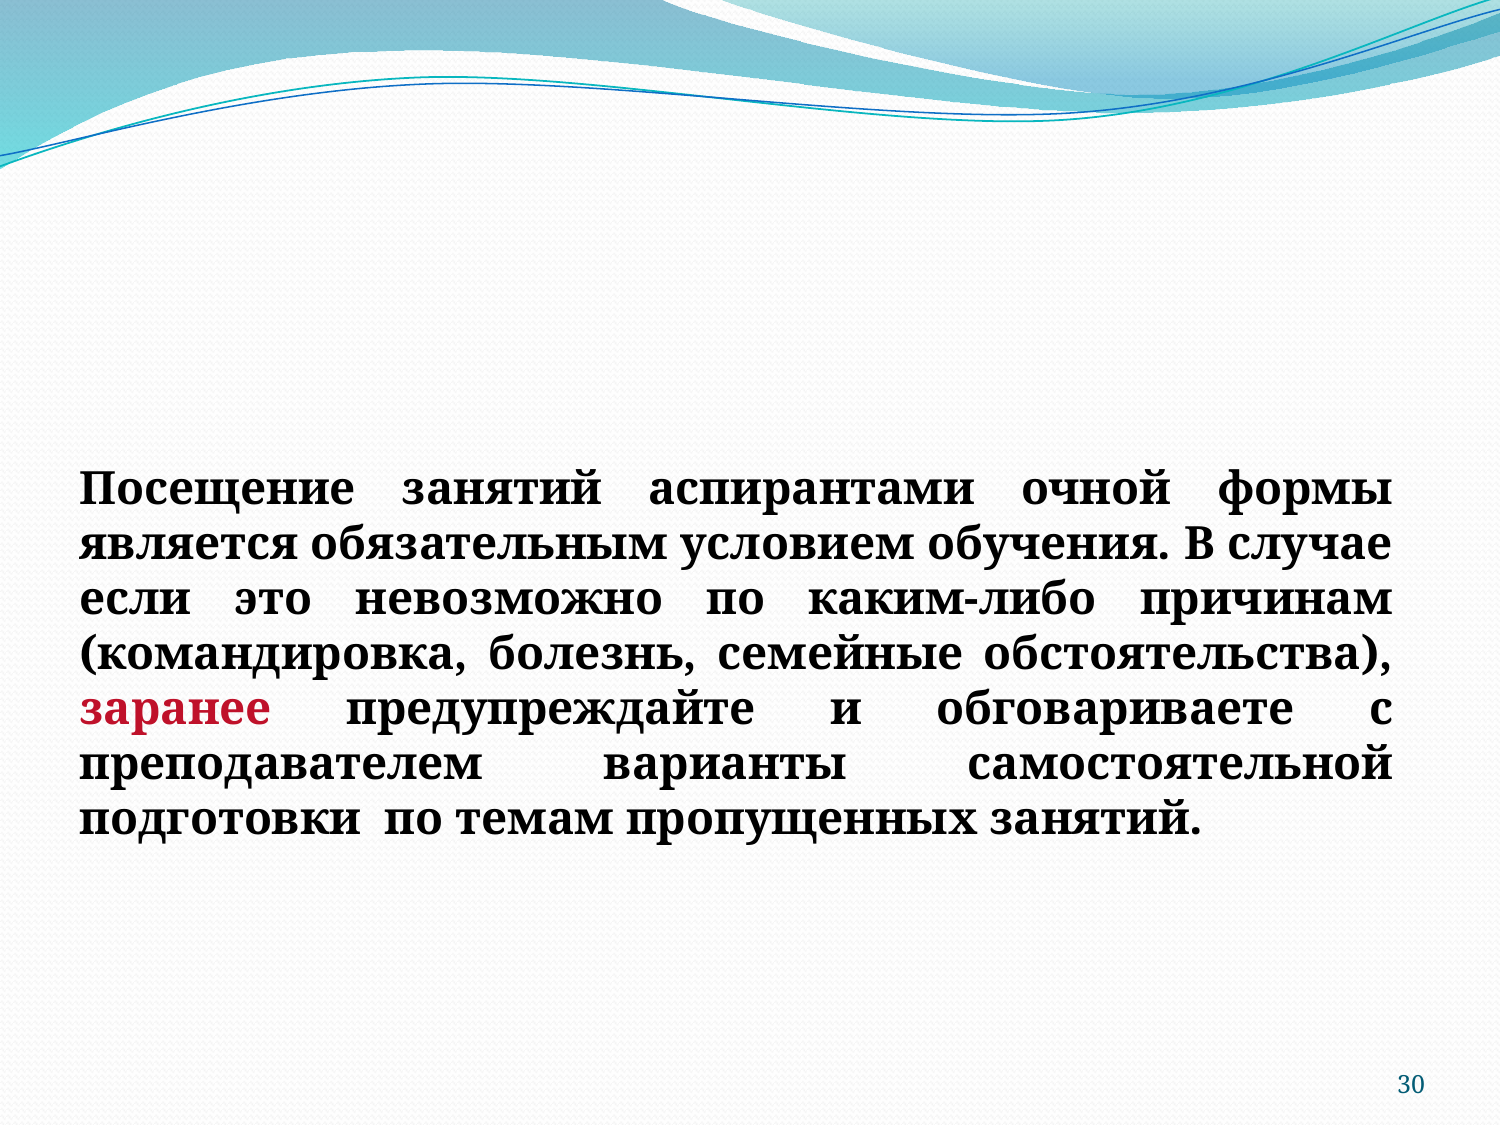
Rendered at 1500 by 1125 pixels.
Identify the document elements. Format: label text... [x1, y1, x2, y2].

slide_number 30 [1299, 1042, 1425, 1103]
list Посещение занятий аспирантами очной формы является обязательным условием обучения. В случае если это невозможно по каким-либо причинам (командировка, болезнь, семейные обстоятельства), заранее предупреждайте и обговариваете с преподавателем варианты самостоятельной подготовки по темам пропущенных занятий. [0, 207, 1410, 1095]
